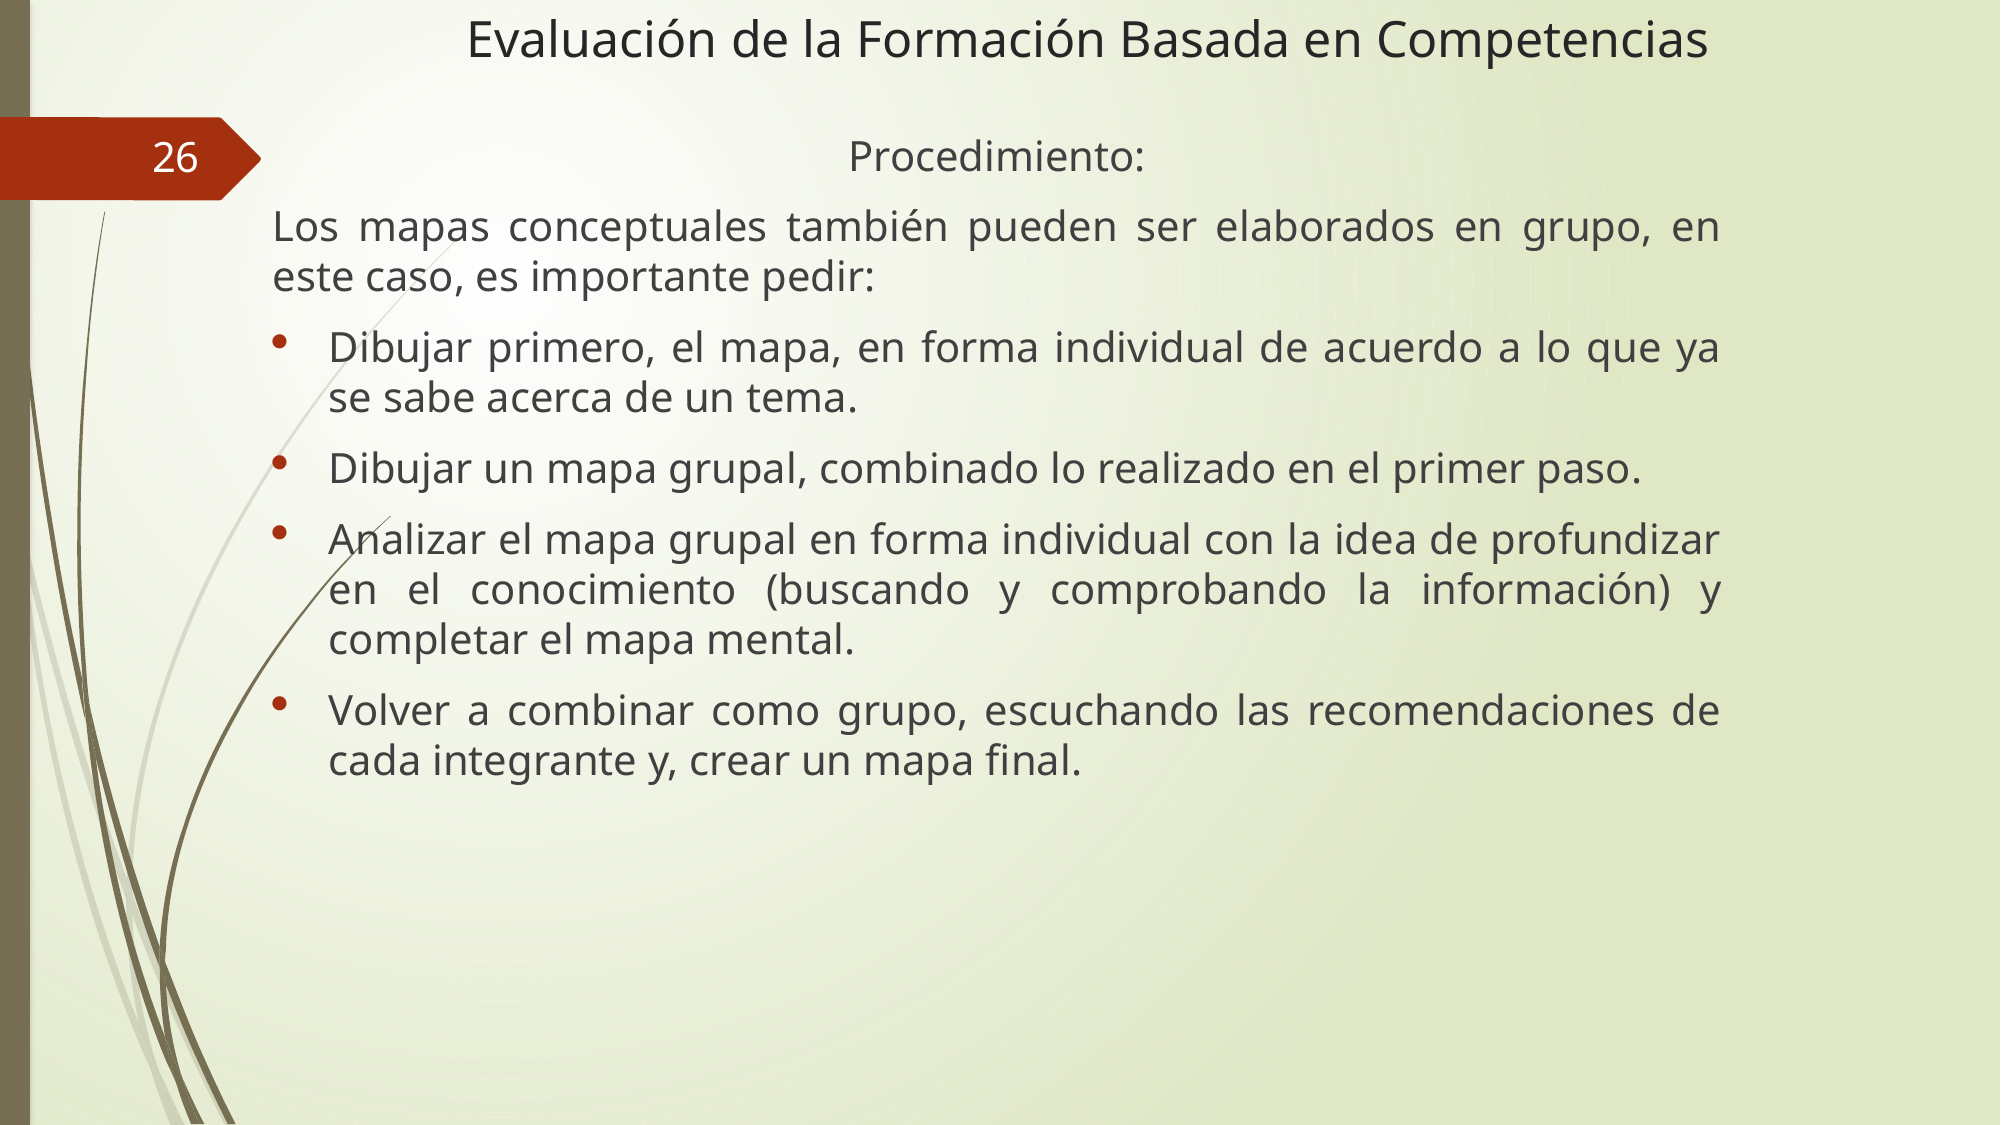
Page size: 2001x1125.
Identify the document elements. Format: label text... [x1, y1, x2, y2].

slide_number 26 [87, 129, 216, 189]
list Procedimiento: Los mapas conceptuales también pueden ser elaborados en grupo, en este caso, es importante pedir: Dibujar primero, el mapa, en forma individual de acuerdo a lo que ya se sabe acerca de un tema. Dibujar un mapa grupal, combinado lo realizado en el primer paso. Analizar el mapa grupal en forma individual con la idea de profundizar en el conocimiento (buscando y comprobando la información) y completar el mapa mental. Volver a combinar como grupo, escuchando las recomendaciones de cada integrante y, crear un mapa final. [257, 114, 1737, 1125]
title Evaluación de la Formación Basada en Competencias [262, 0, 1915, 93]
